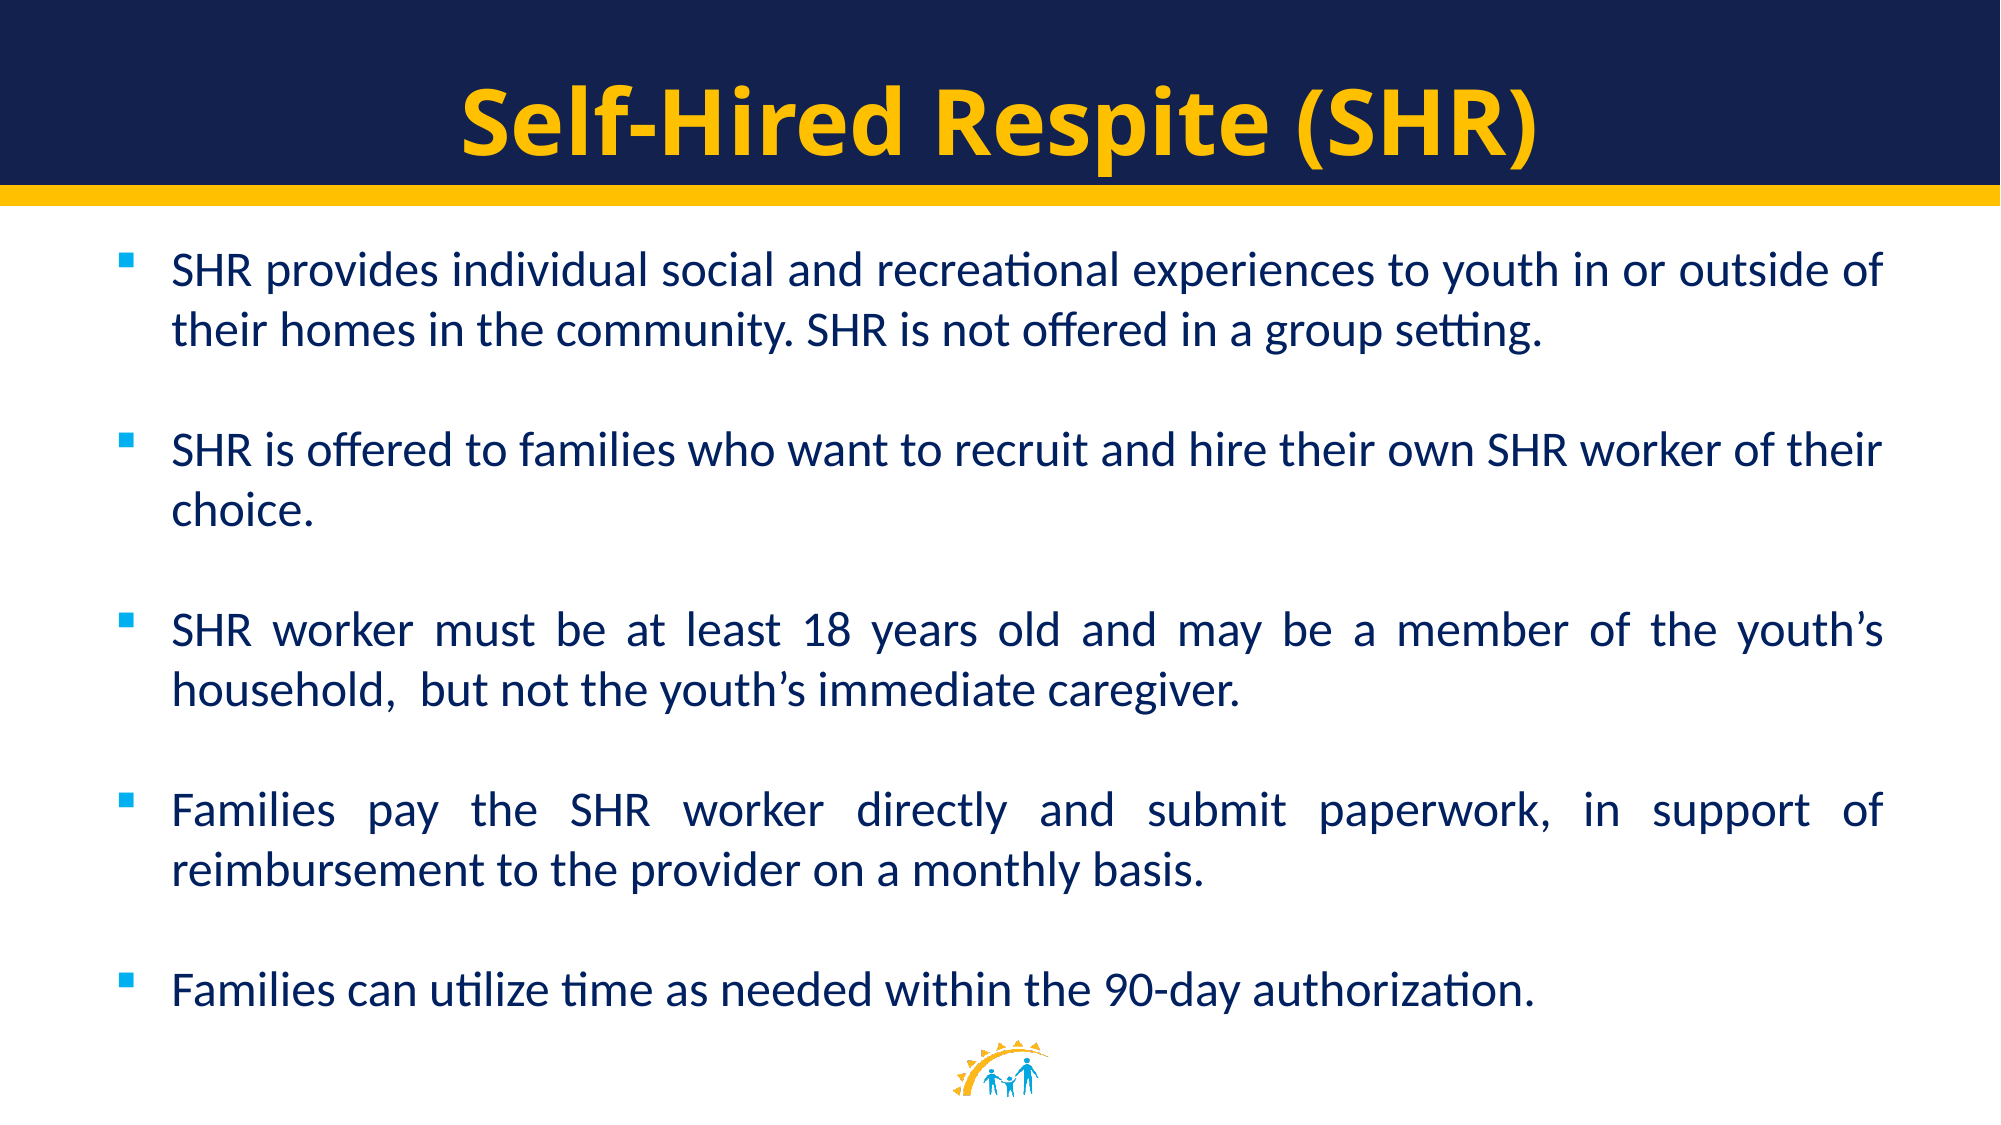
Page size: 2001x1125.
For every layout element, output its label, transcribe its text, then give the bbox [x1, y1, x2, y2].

list SHR provides individual social and recreational experiences to youth in or outside of their homes in the community. SHR is not offered in a group setting. SHR is offered to families who want to recruit and hire their own SHR worker of their choice. SHR worker must be at least 18 years old and may be a member of the youth’s household, but not the youth’s immediate caregiver. Families pay the SHR worker directly and submit paperwork, in support of reimbursement to the provider on a monthly basis. Families can utilize time as needed within the 90-day authorization. [99, 229, 1900, 1005]
picture [950, 1037, 1050, 1100]
title Self-Hired Respite (SHR) [99, 24, 1900, 213]
